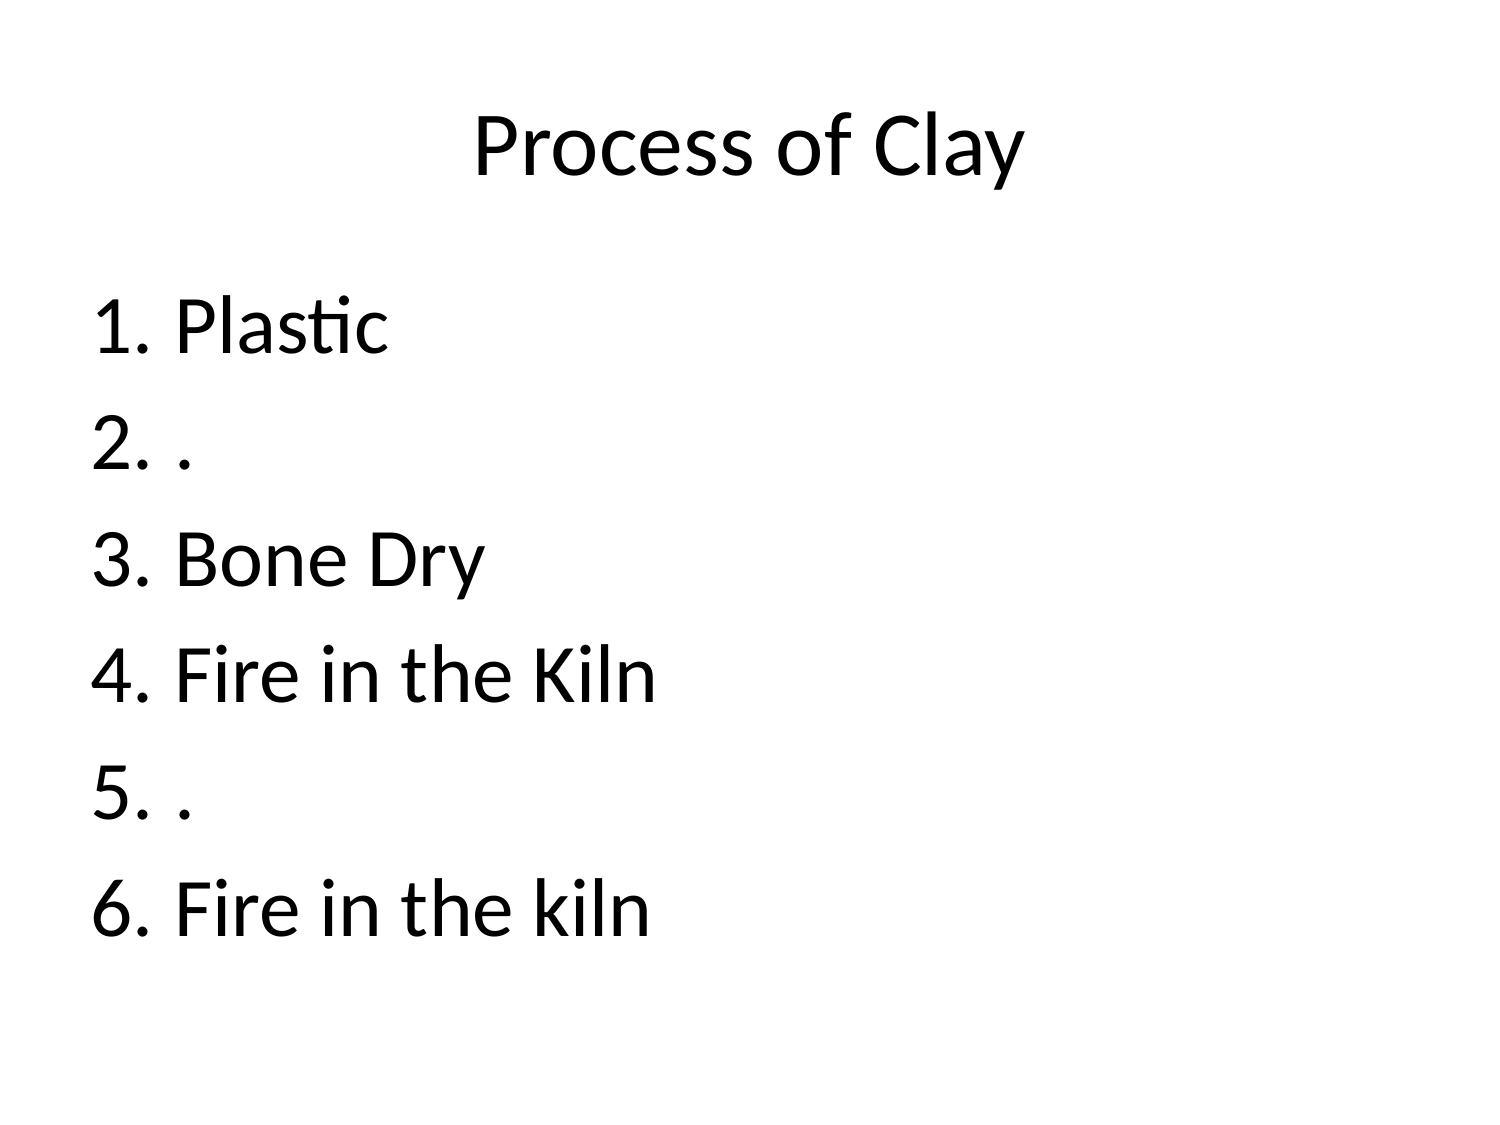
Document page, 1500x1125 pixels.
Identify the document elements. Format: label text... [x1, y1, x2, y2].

list Plastic . Bone Dry Fire in the Kiln . Fire in the kiln [75, 262, 1425, 1005]
title Process of Clay [75, 45, 1425, 233]
